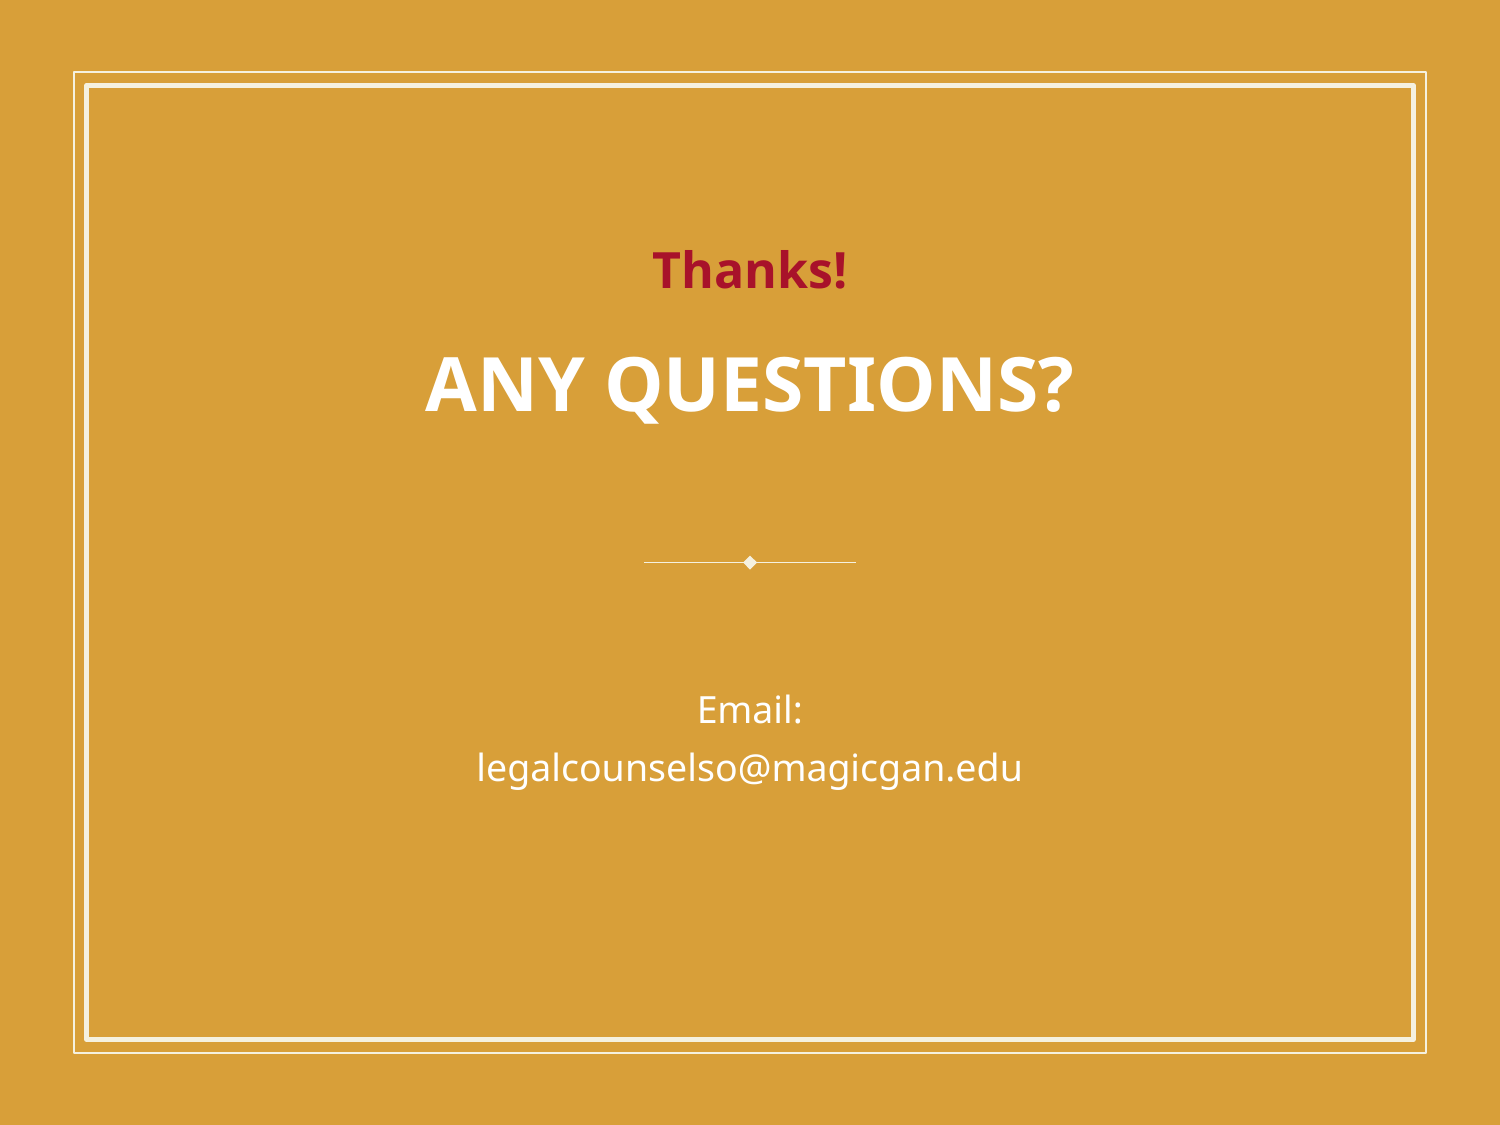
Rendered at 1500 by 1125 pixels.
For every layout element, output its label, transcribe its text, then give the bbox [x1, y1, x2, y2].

list Email: legalcounselso@magicgan.edu [209, 671, 1291, 954]
title Thanks! [112, 187, 1388, 350]
text_box [744, 555, 756, 561]
subtitle ANY QUESTIONS? [209, 321, 1291, 493]
